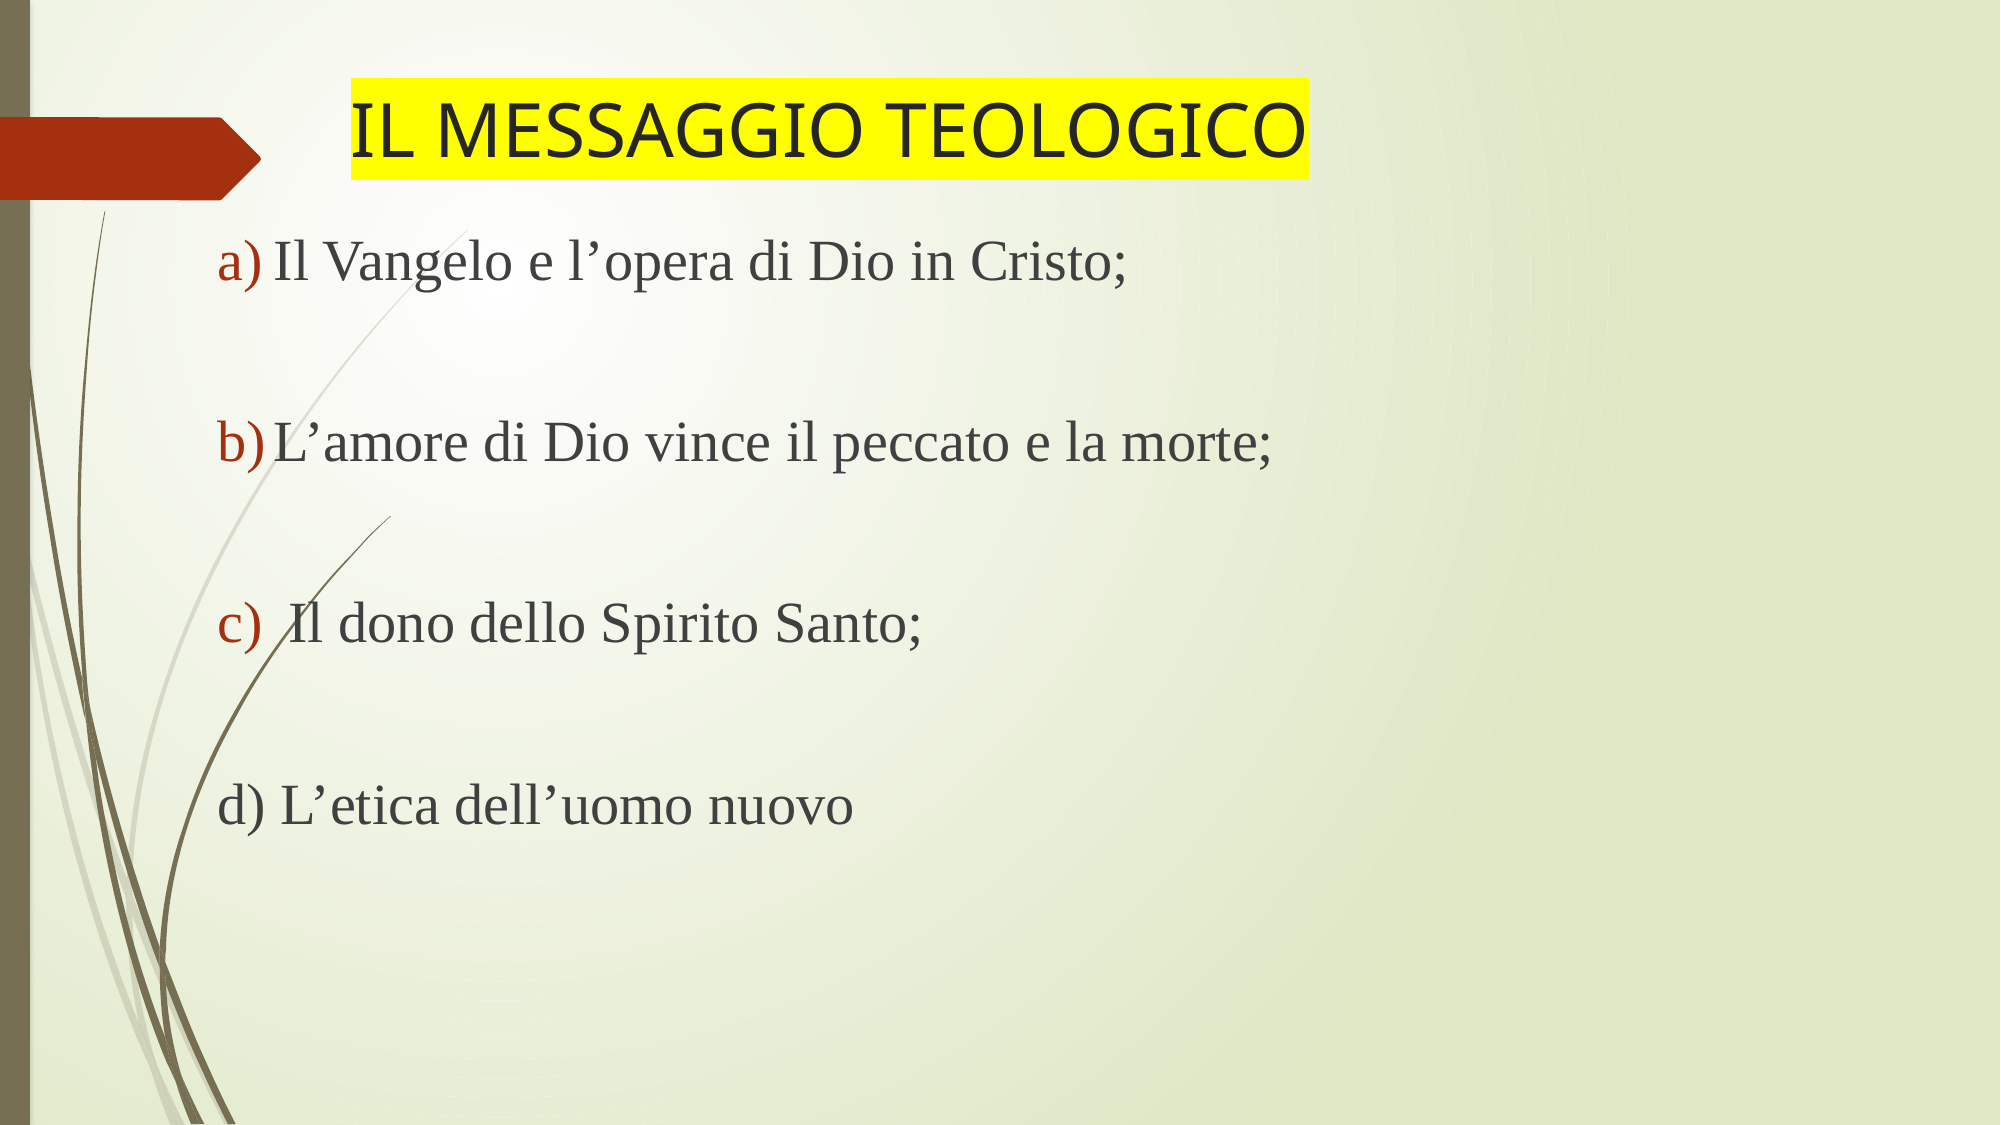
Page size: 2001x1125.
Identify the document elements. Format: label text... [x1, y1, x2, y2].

list Il Vangelo e l’opera di Dio in Cristo; L’amore di Dio vince il peccato e la morte; Il dono dello Spirito Santo; d) L’etica dell’uomo nuovo [202, 214, 1348, 996]
title IL MESSAGGIO TEOLOGICO [335, 75, 1798, 215]
